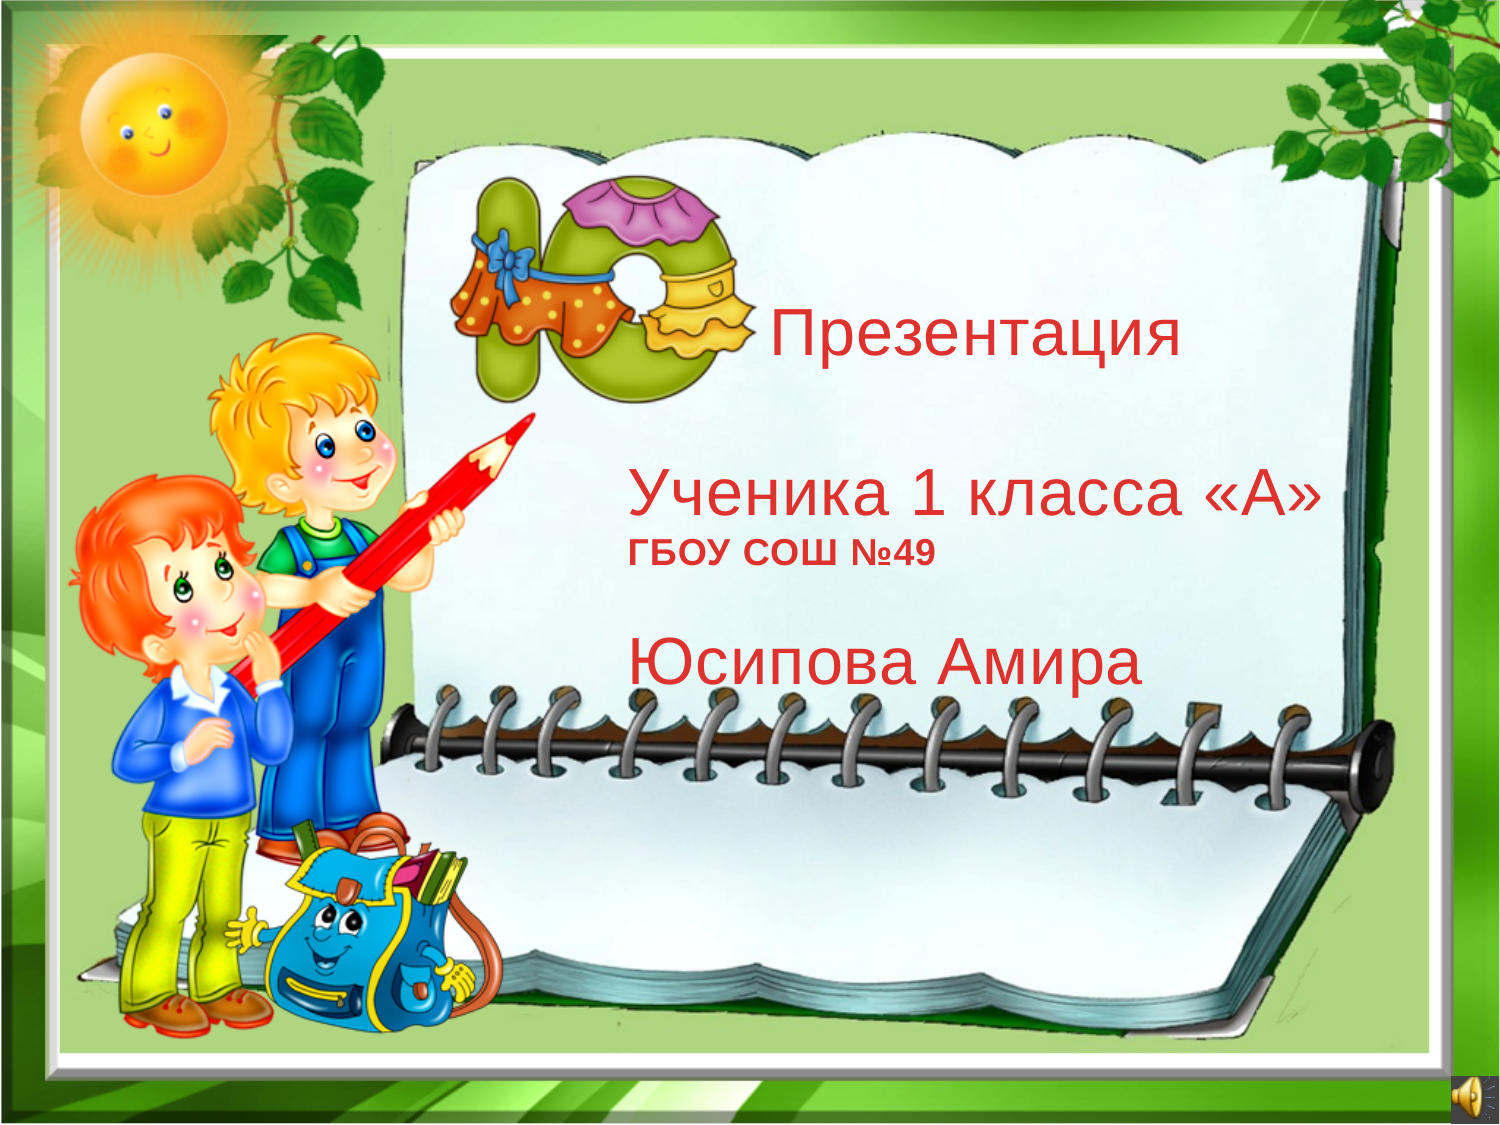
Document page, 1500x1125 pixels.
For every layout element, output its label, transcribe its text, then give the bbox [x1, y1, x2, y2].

text_box Презентация Ученика 1 класса «А» ГБОУ СОШ №49 Юсипова Амира [612, 281, 1340, 706]
picture [0, 0, 1500, 1125]
